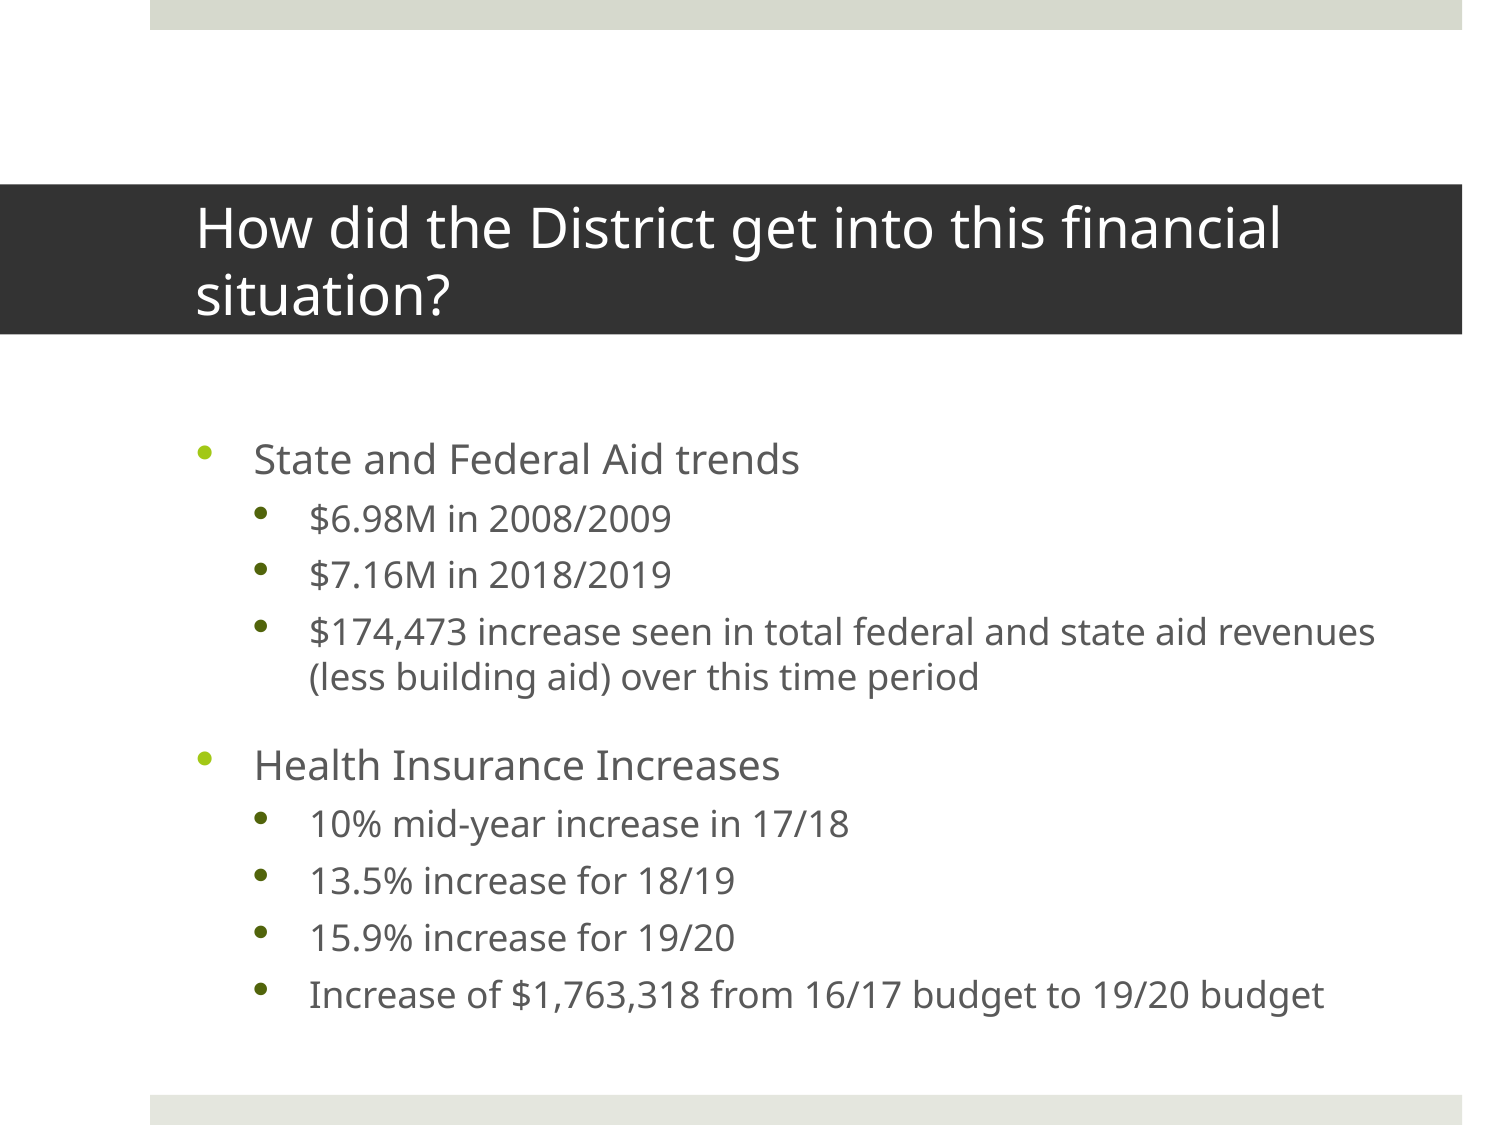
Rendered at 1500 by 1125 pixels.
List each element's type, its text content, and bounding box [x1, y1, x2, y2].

list State and Federal Aid trends $6.98M in 2008/2009 $7.16M in 2018/2019 $174,473 increase seen in total federal and state aid revenues (less building aid) over this time period Health Insurance Increases 10% mid-year increase in 17/18 13.5% increase for 18/19 15.9% increase for 19/20 Increase of $1,763,318 from 16/17 budget to 19/20 budget [182, 425, 1432, 1028]
title How did the District get into this financial situation? [0, 184, 1463, 335]
